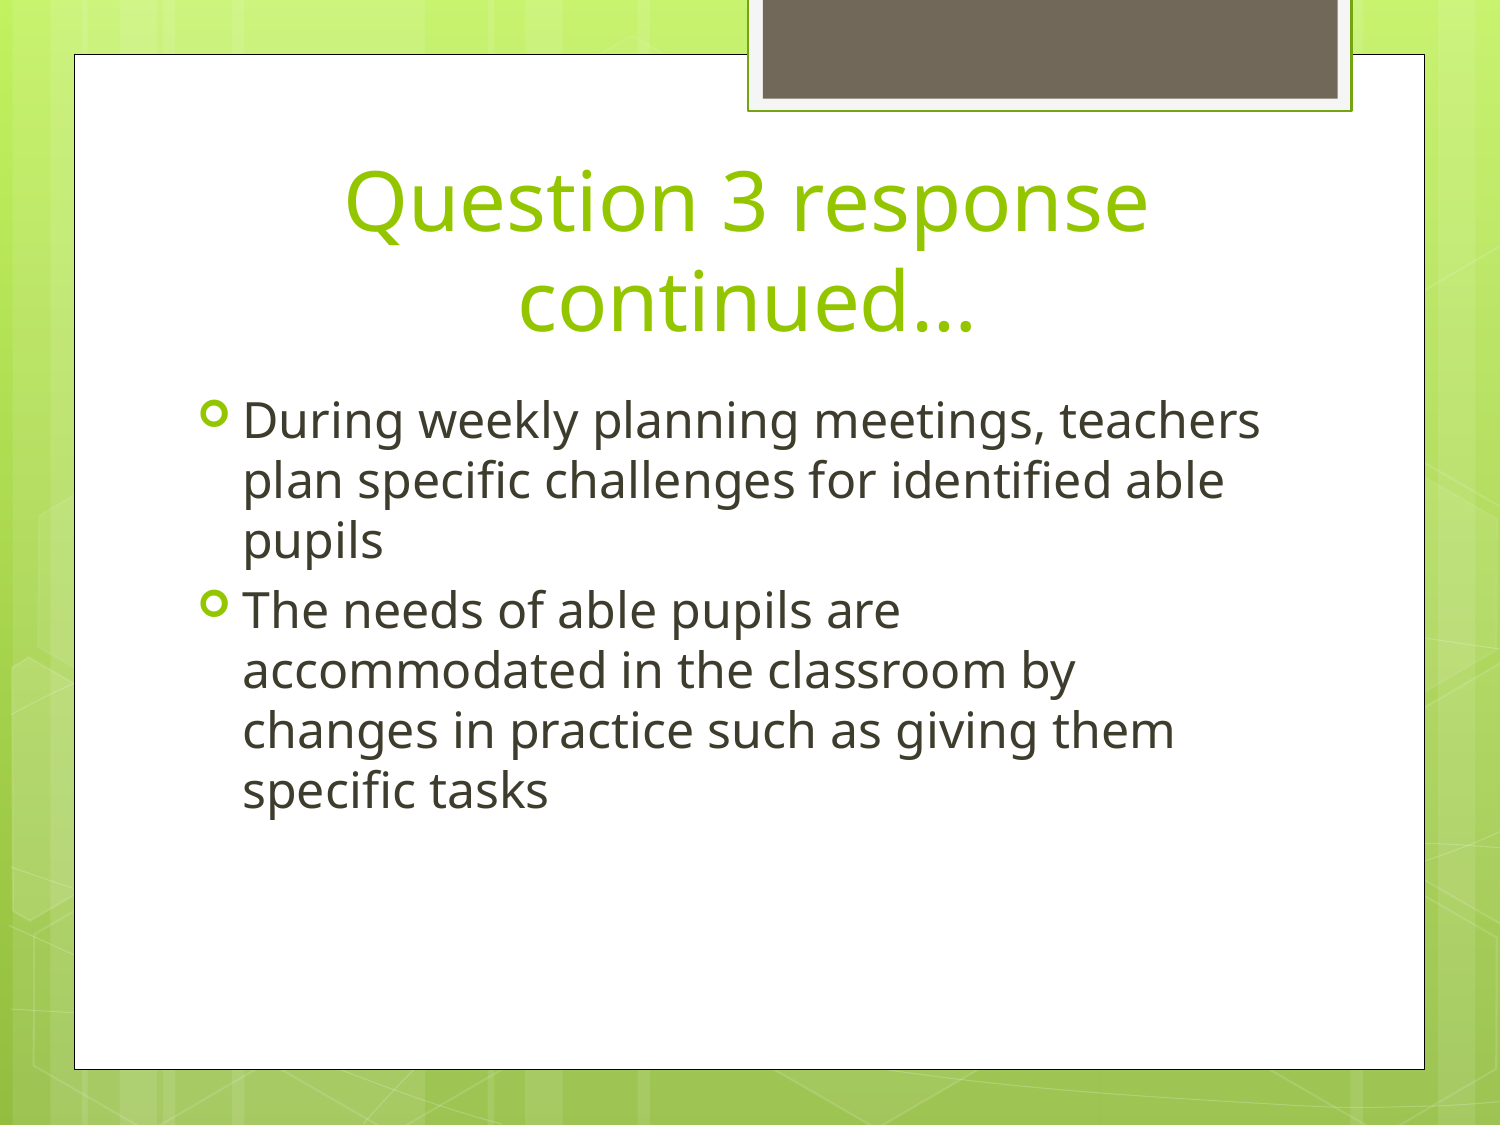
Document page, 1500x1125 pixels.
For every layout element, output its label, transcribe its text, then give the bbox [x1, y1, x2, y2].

list During weekly planning meetings, teachers plan specific challenges for identified able pupils The needs of able pupils are accommodated in the classroom by changes in practice such as giving them specific tasks [170, 380, 1284, 957]
title Question 3 response continued… [170, 168, 1324, 357]
